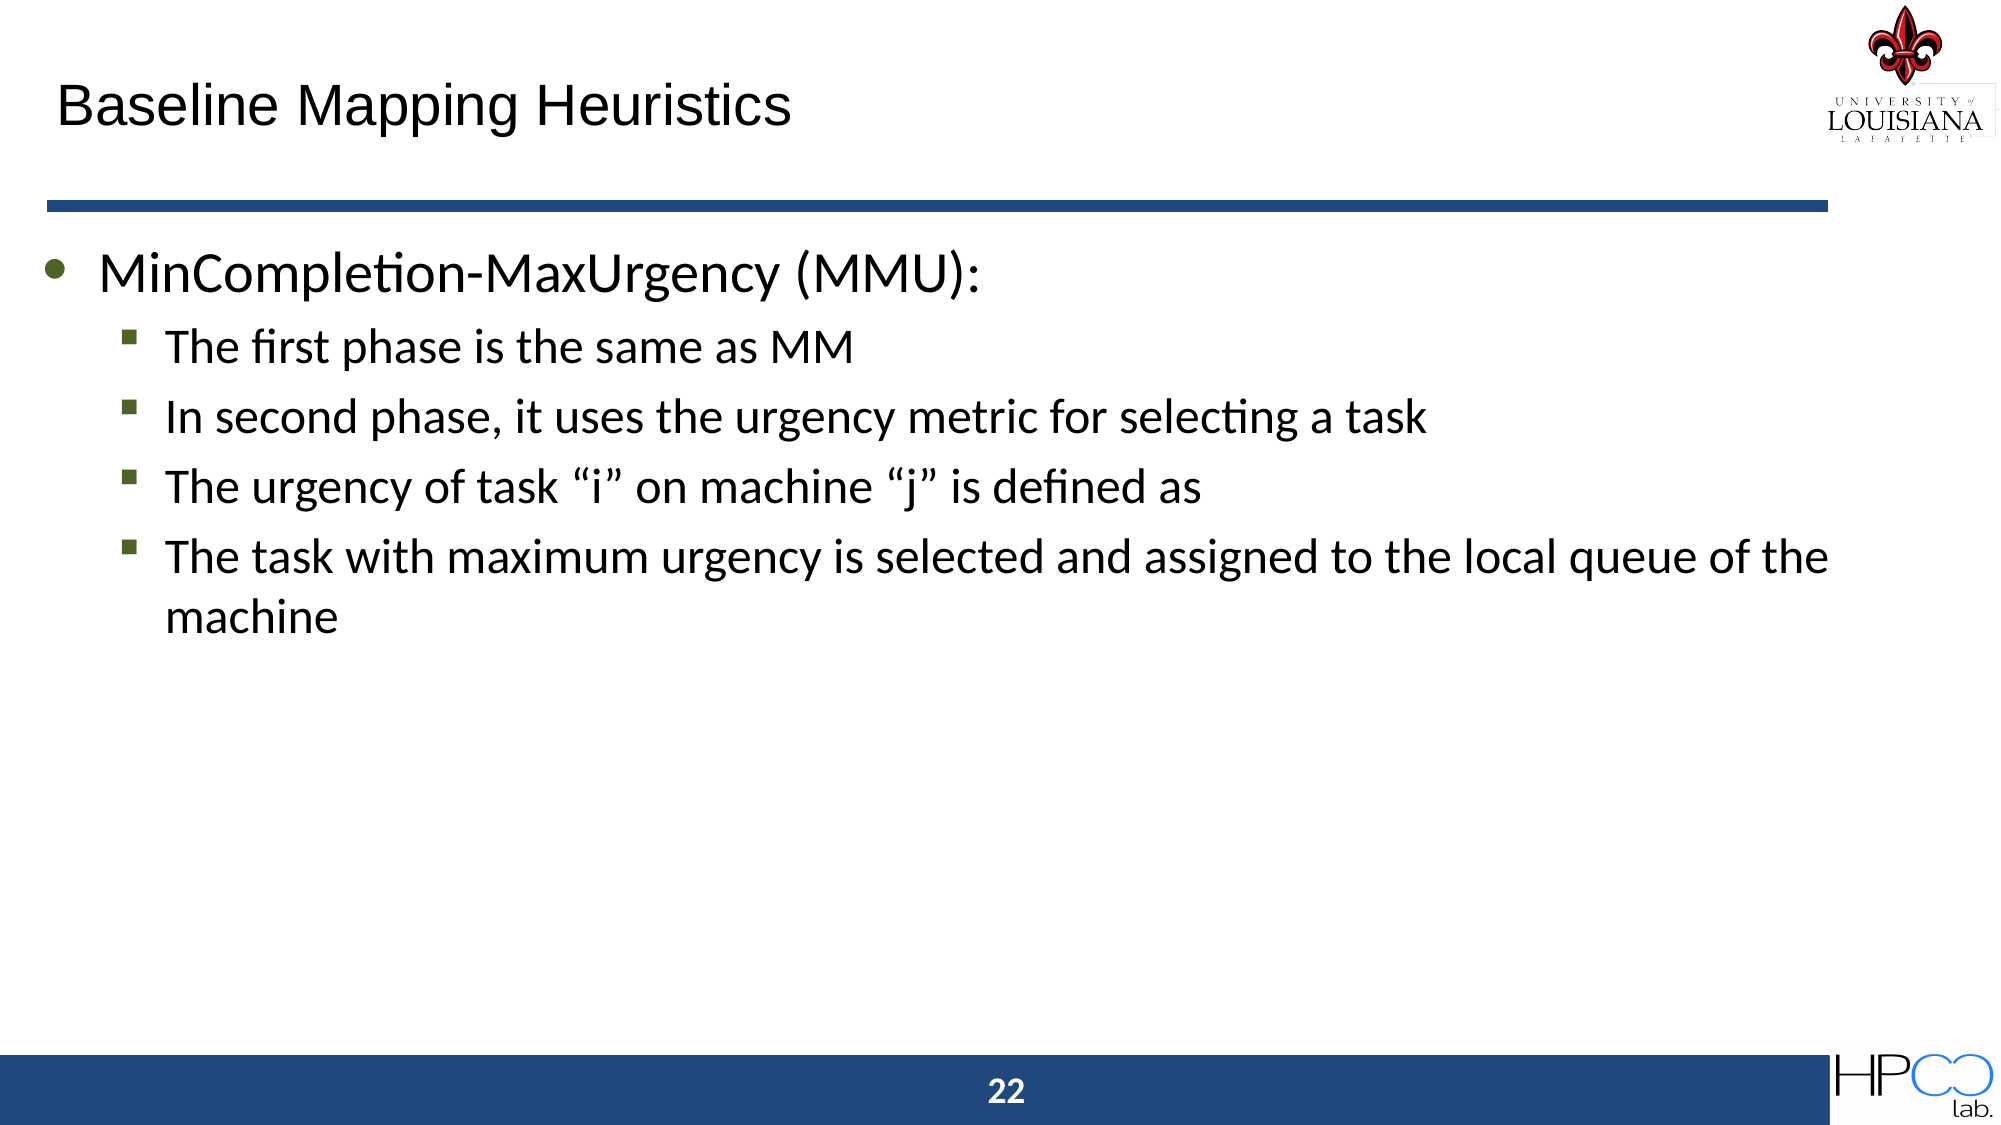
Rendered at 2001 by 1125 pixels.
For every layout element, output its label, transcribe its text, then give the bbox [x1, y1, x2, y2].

slide_number 22 [773, 1059, 1240, 1119]
picture [1829, 1043, 2001, 1125]
title Baseline Mapping Heuristics [41, 19, 1822, 186]
picture [1827, 5, 2000, 142]
